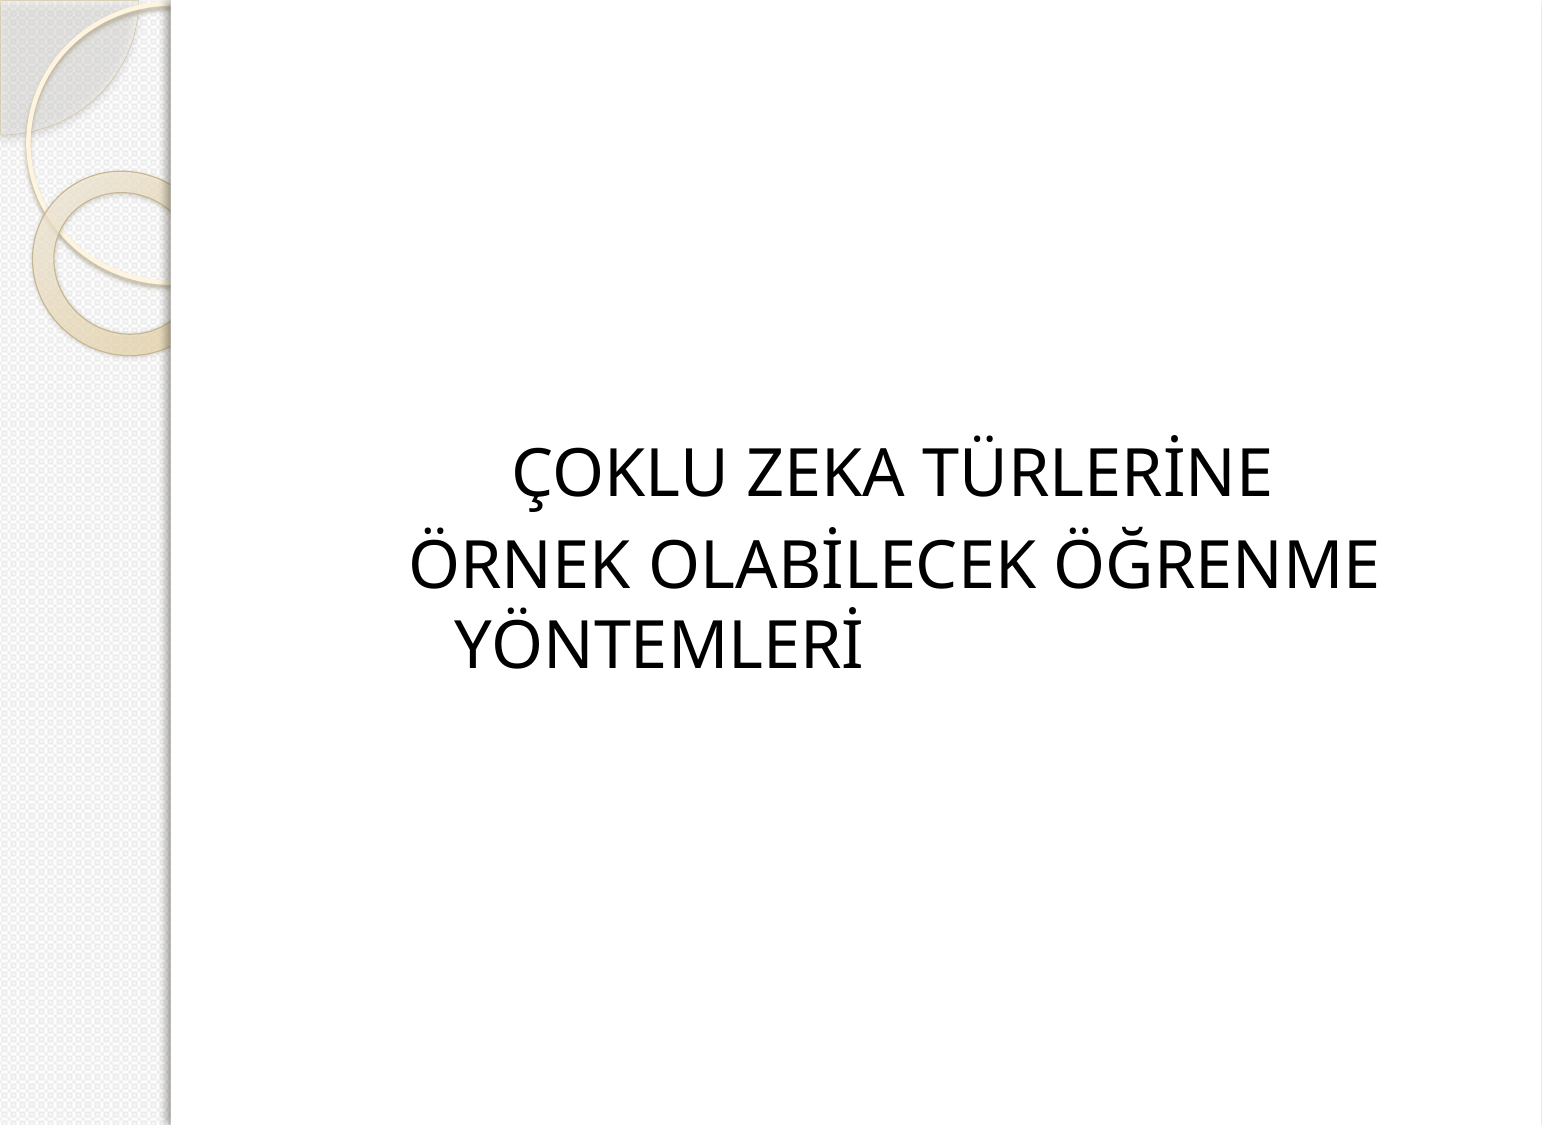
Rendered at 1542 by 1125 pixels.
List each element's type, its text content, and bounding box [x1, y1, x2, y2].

list ÇOKLU ZEKA TÜRLERİNE ÖRNEK OLABİLECEK ÖĞRENME YÖNTEMLERİ [242, 237, 1507, 1025]
